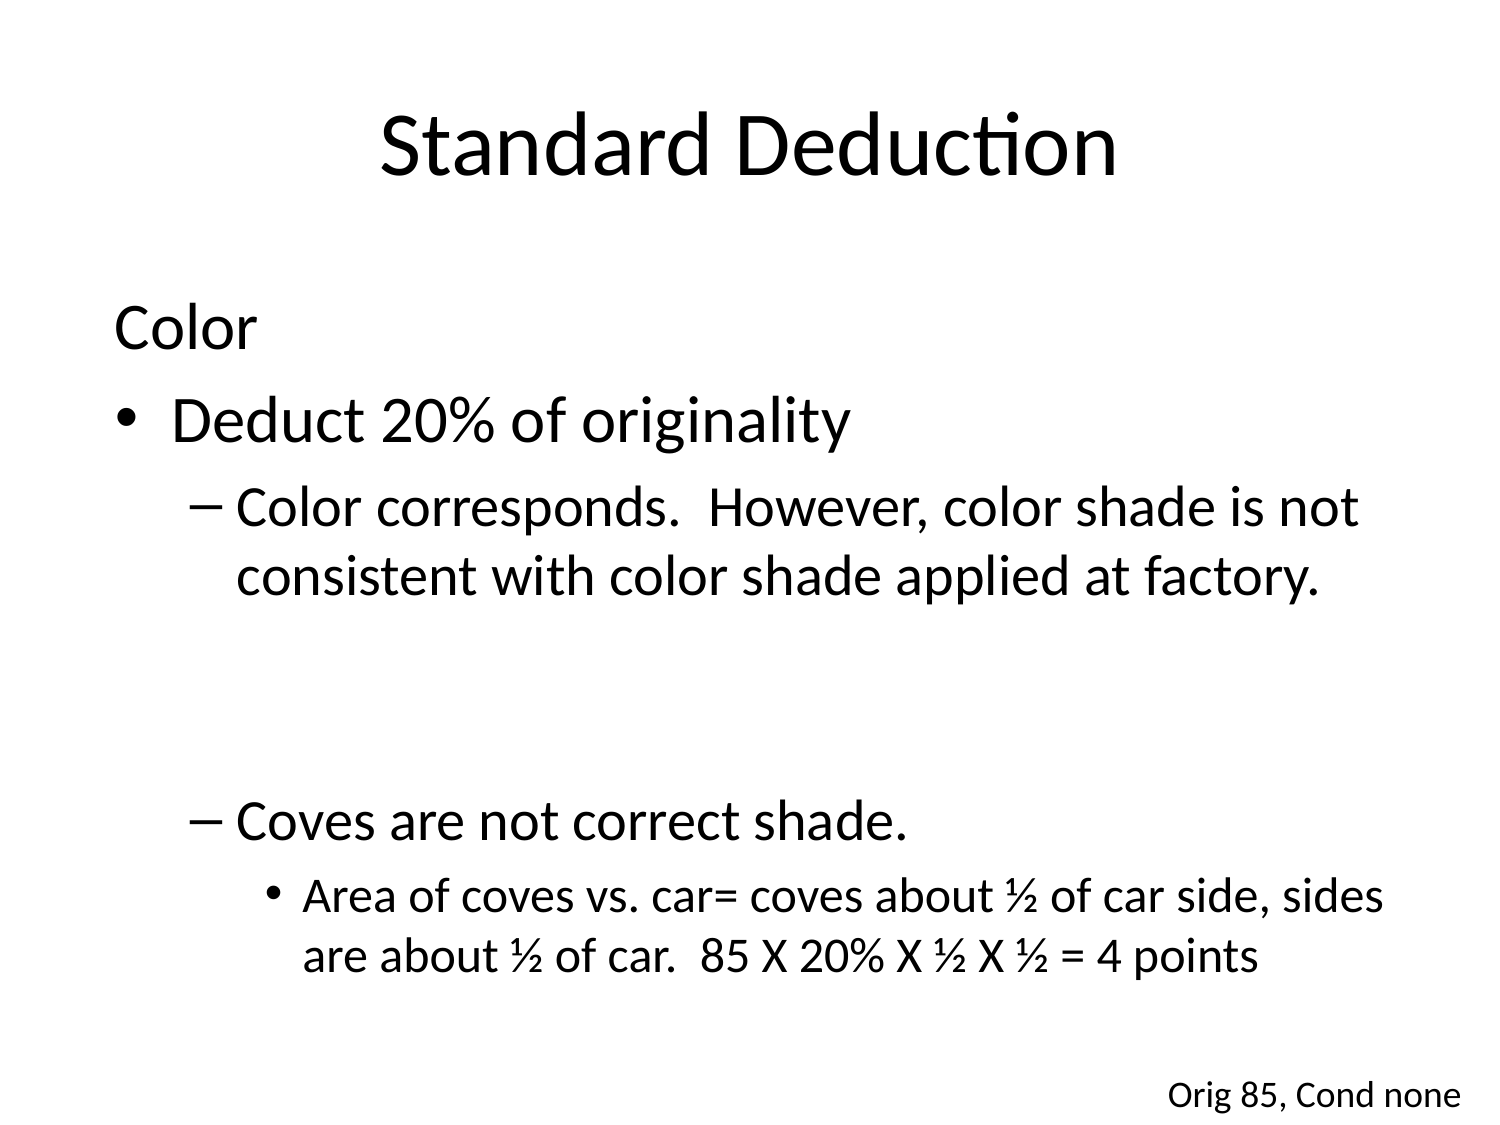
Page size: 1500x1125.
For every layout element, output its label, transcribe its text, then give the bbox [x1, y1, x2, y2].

title Standard Deduction [75, 45, 1425, 233]
text_box Color Deduct 20% of originality Color corresponds. However, color shade is not consistent with color shade applied at factory. Coves are not correct shade. Area of coves vs. car= coves about ½ of car side, sides are about ½ of car. 85 X 20% X ½ X ½ = 4 points [99, 275, 1450, 1063]
text_box Orig 85, Cond none [1153, 1062, 1477, 1123]
